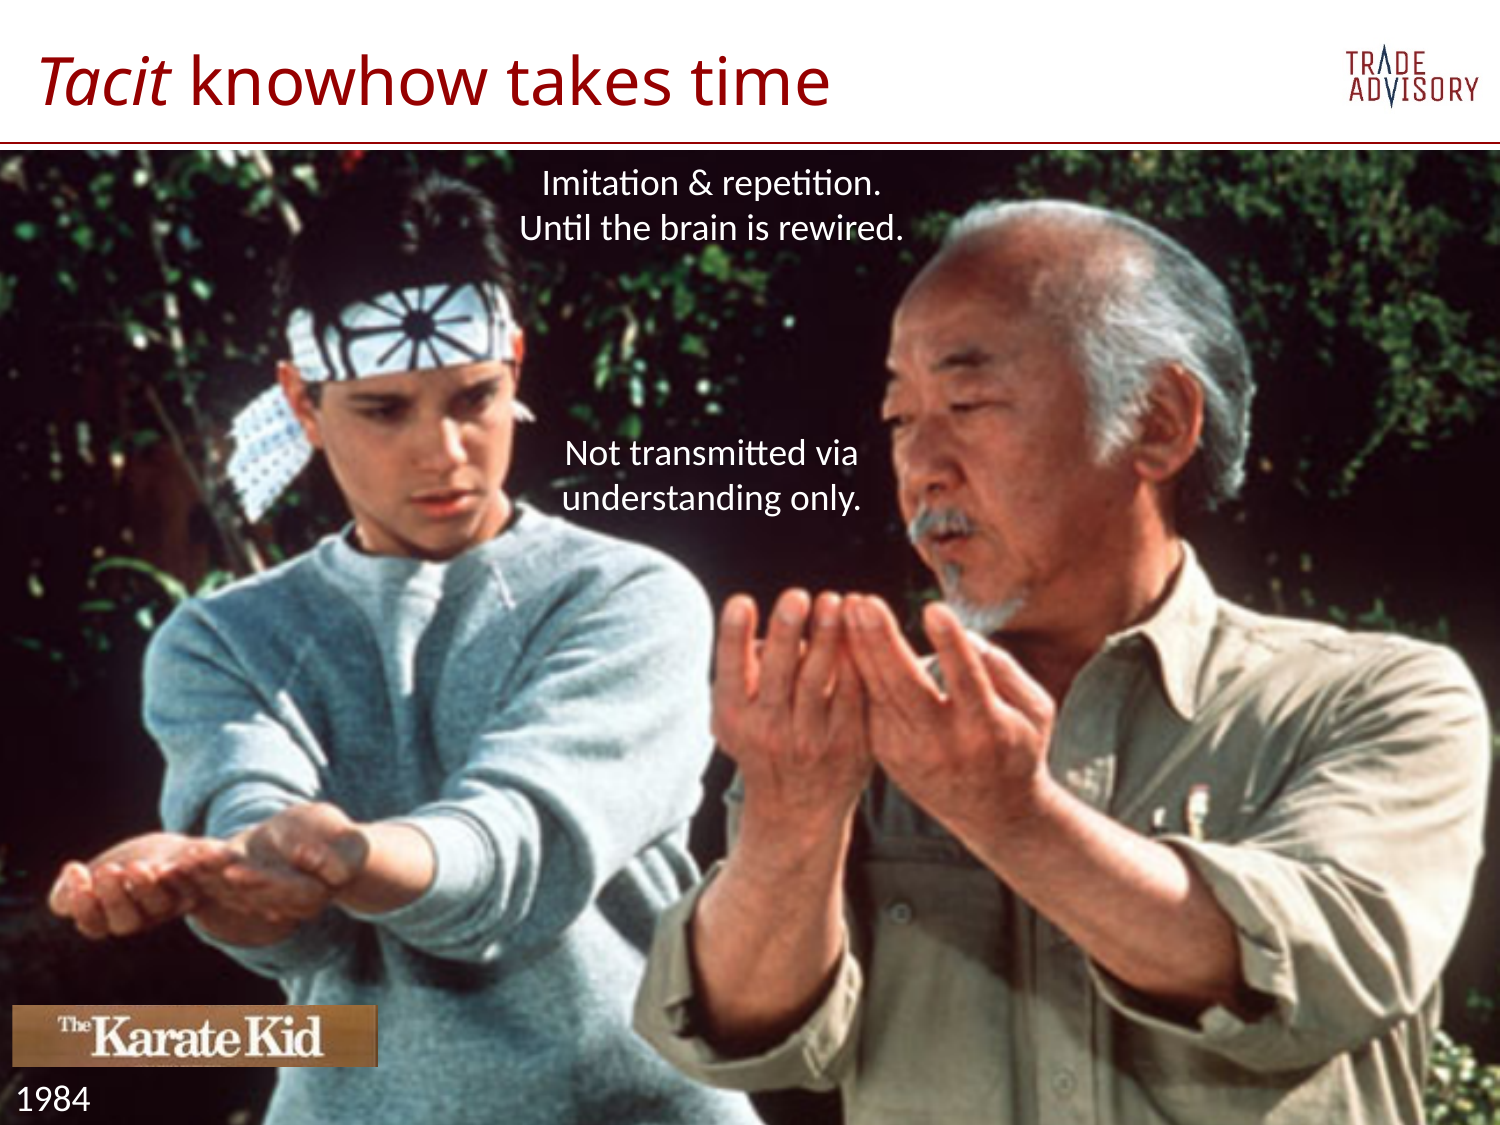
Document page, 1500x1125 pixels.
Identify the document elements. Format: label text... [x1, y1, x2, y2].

picture [0, 150, 1500, 1125]
picture [1318, 15, 1500, 136]
text_box Tacit knowhow takes time [20, 31, 1483, 127]
